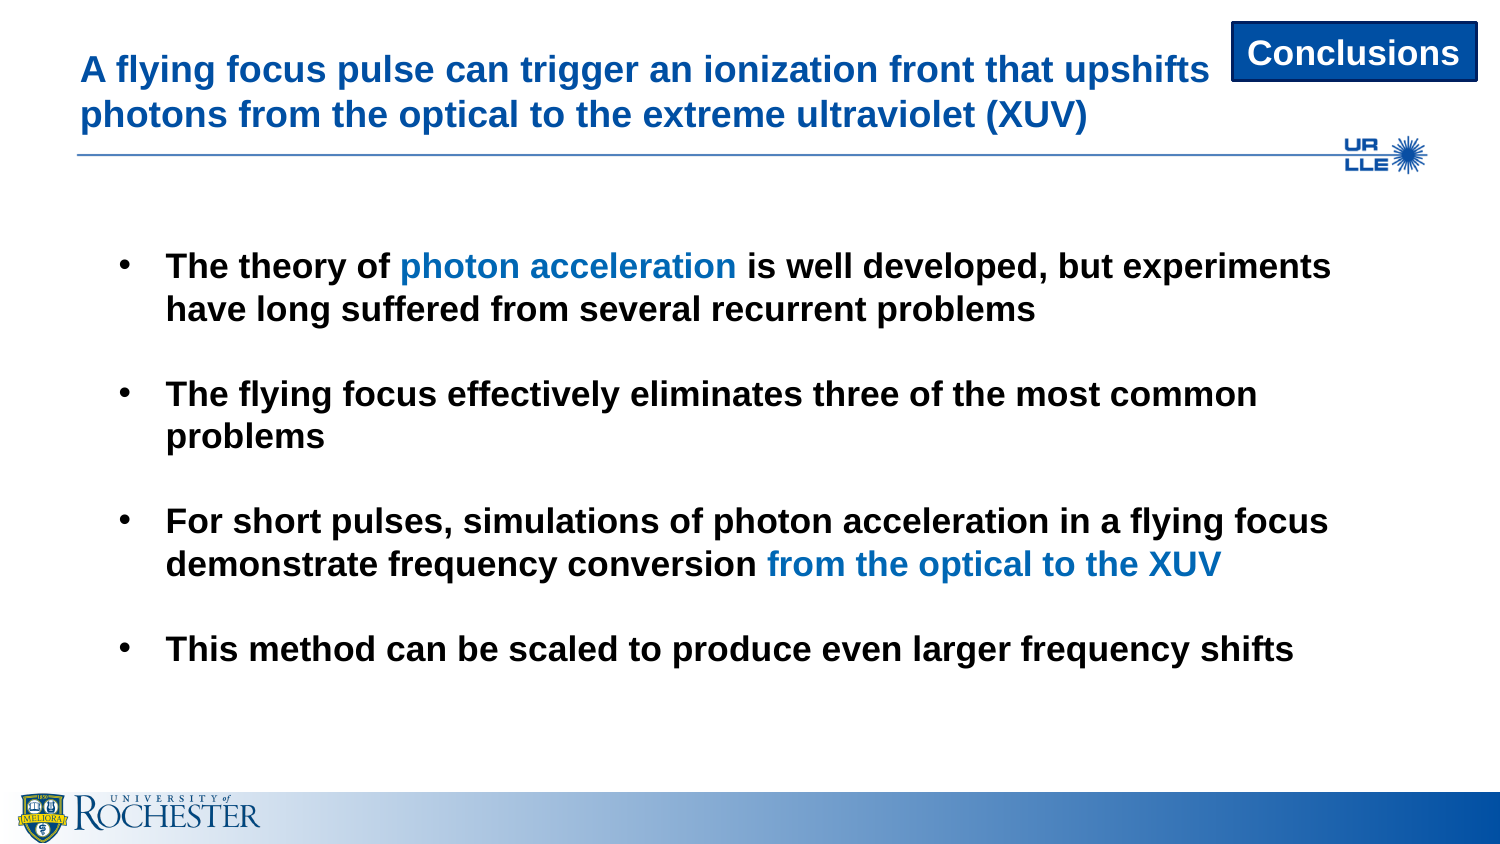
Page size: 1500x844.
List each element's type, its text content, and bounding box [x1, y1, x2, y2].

text_box A flying focus pulse can trigger an ionization front that upshifts photons from the optical to the extreme ultraviolet (XUV) [65, 38, 1257, 150]
picture [75, 132, 1429, 179]
text_box Conclusions [1232, 22, 1477, 81]
text_box The theory of photon acceleration is well developed, but experiments have long suffered from several recurrent problems The flying focus effectively eliminates three of the most common problems For short pulses, simulations of photon acceleration in a flying focus demonstrate frequency conversion from the optical to the XUV This method can be scaled to produce even larger frequency shifts [103, 193, 1397, 706]
